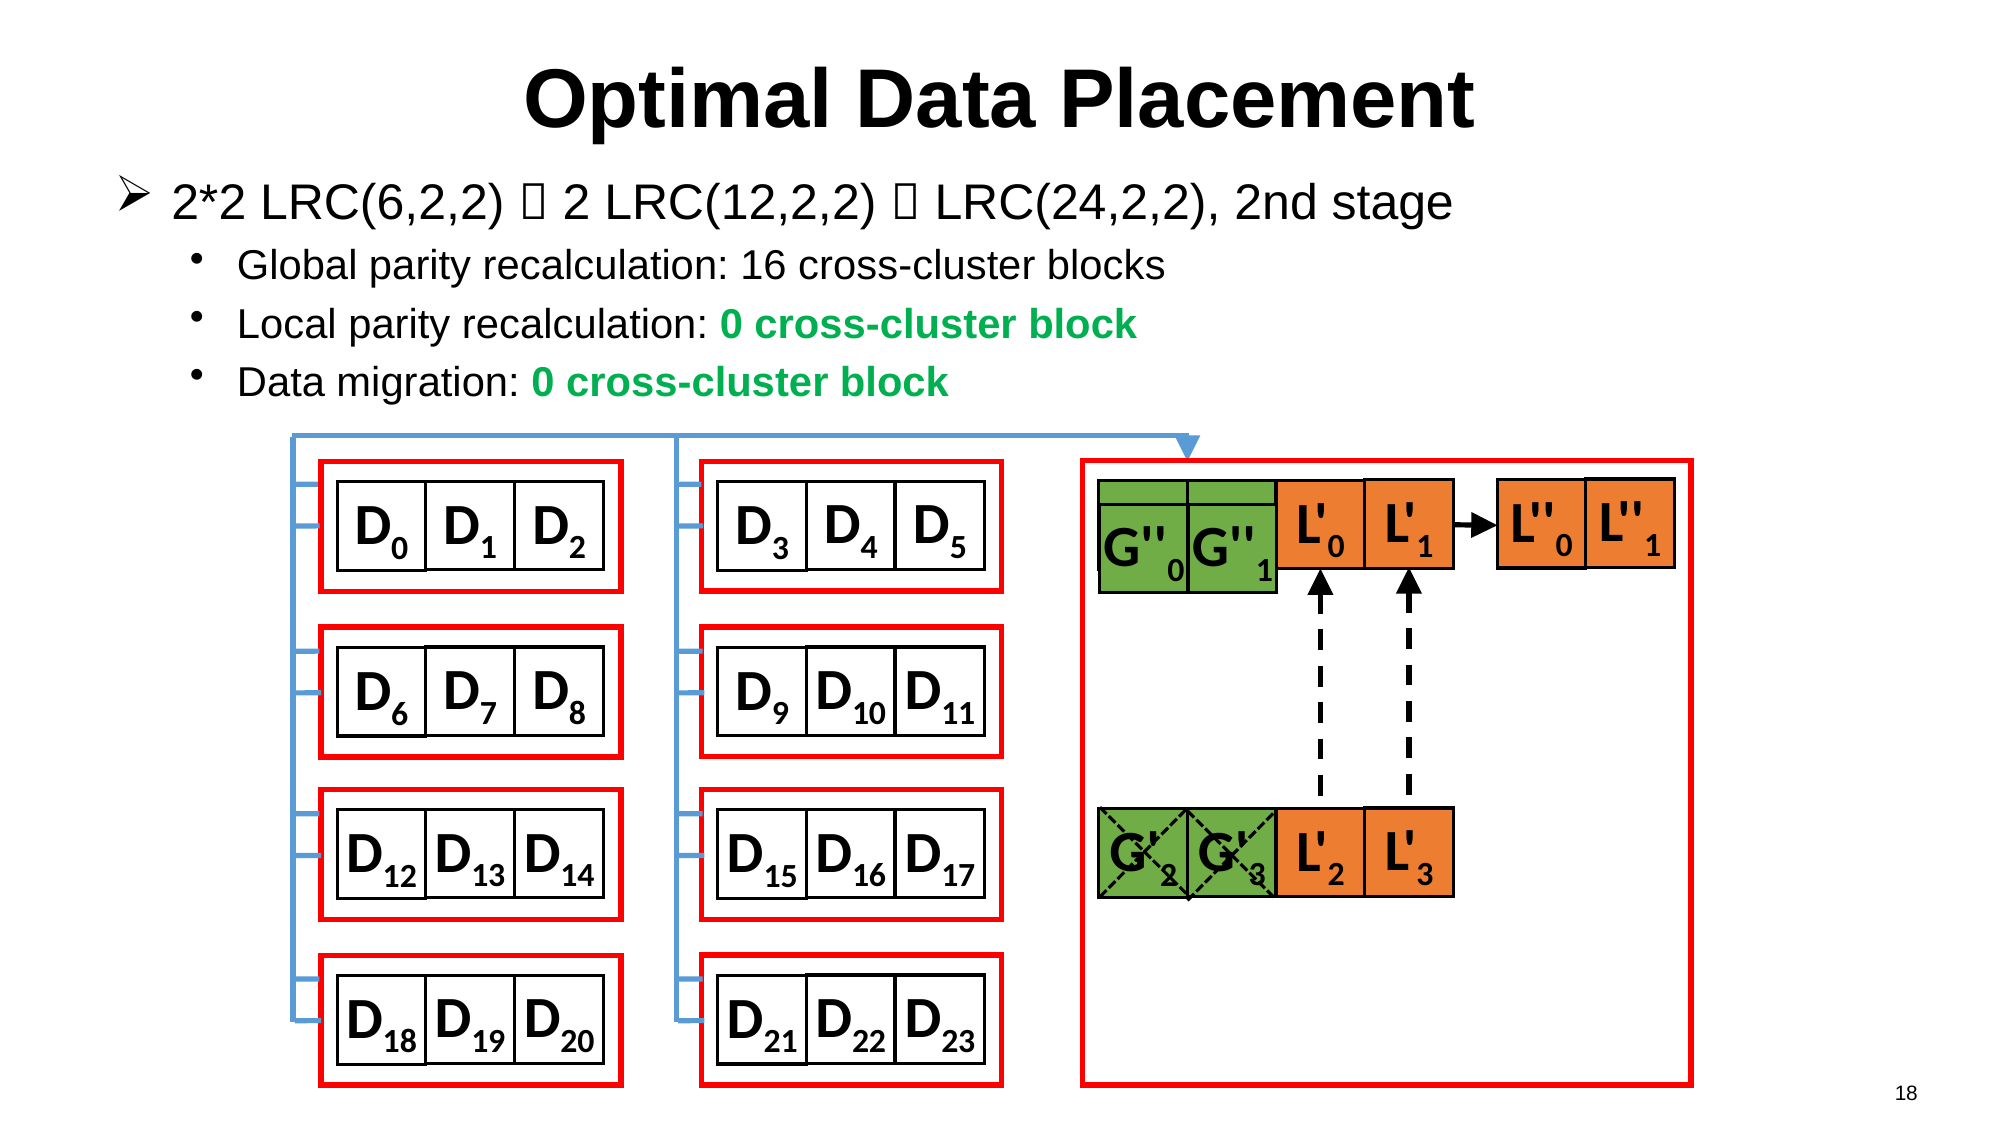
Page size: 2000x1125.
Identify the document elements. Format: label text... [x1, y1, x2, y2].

text_box [320, 627, 621, 757]
text_box G''1 [1188, 504, 1277, 593]
text_box L'2 [1276, 808, 1364, 897]
text_box [320, 461, 621, 592]
text_box G''0 [1099, 504, 1188, 593]
text_box [701, 461, 1002, 592]
text_box L''1 [1585, 478, 1675, 568]
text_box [1099, 807, 1188, 898]
list 2*2 LRC(6,2,2)  2 LRC(12,2,2)  LRC(24,2,2), 2nd stage Global parity recalculation: 16 cross-cluster blocks Local parity recalculation: 0 cross-cluster block Data migration: 0 cross-cluster block [99, 162, 1900, 275]
text_box [320, 789, 621, 920]
text_box [701, 626, 1002, 757]
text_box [1187, 811, 1276, 901]
text_box L'3 [1364, 807, 1454, 897]
text_box L''0 [1497, 479, 1585, 568]
text_box [1082, 460, 1691, 1085]
title Optimal Data Placement [99, 0, 1900, 162]
text_box [701, 789, 1002, 920]
text_box [320, 955, 621, 1086]
text_box L'0 [1276, 480, 1364, 569]
slide_number 18 [1466, 1072, 1933, 1125]
text_box L'1 [1364, 479, 1454, 569]
text_box [701, 955, 1002, 1085]
text_box G'0 [1098, 480, 1187, 570]
text_box G'1 [1187, 480, 1276, 504]
